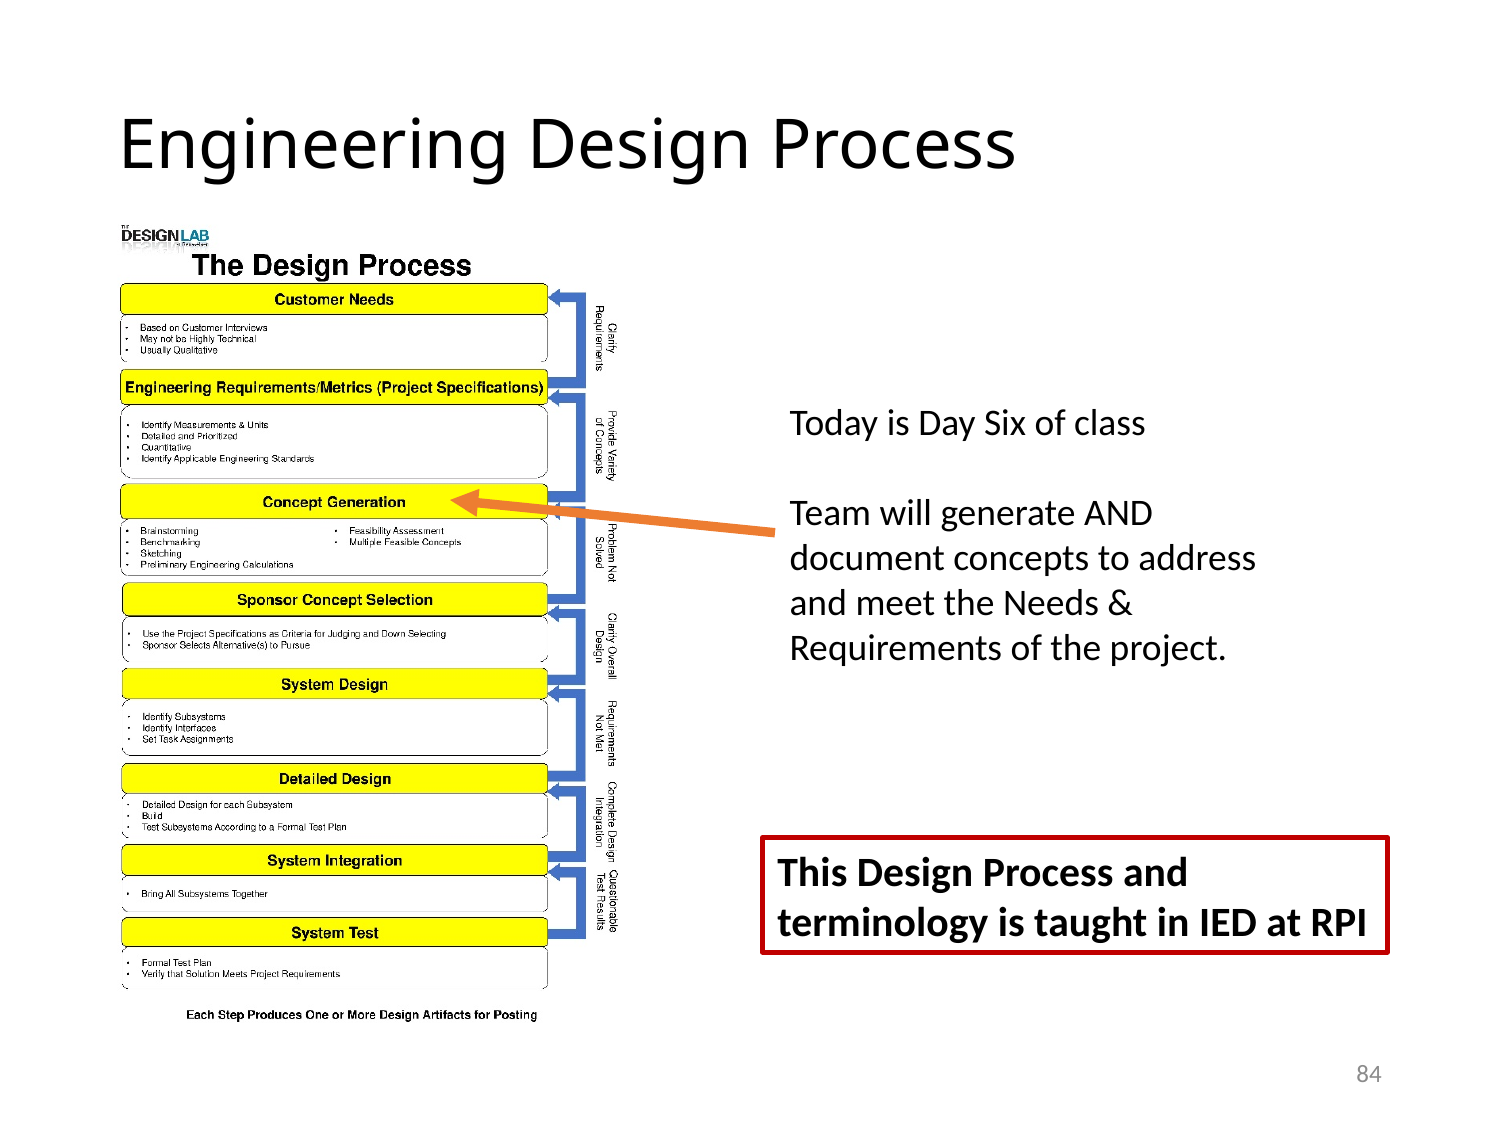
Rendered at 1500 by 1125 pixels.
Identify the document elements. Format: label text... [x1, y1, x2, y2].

slide_number 84 [1059, 1042, 1397, 1103]
title Engineering Design Process [103, 37, 1397, 255]
text_box Today is Day Six of class Team will generate AND document concepts to address and meet the Needs & Requirements of the project. [774, 390, 1300, 676]
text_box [449, 499, 775, 535]
text_box This Design Process and terminology is taught in IED at RPI [762, 837, 1388, 953]
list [79, 186, 655, 1049]
